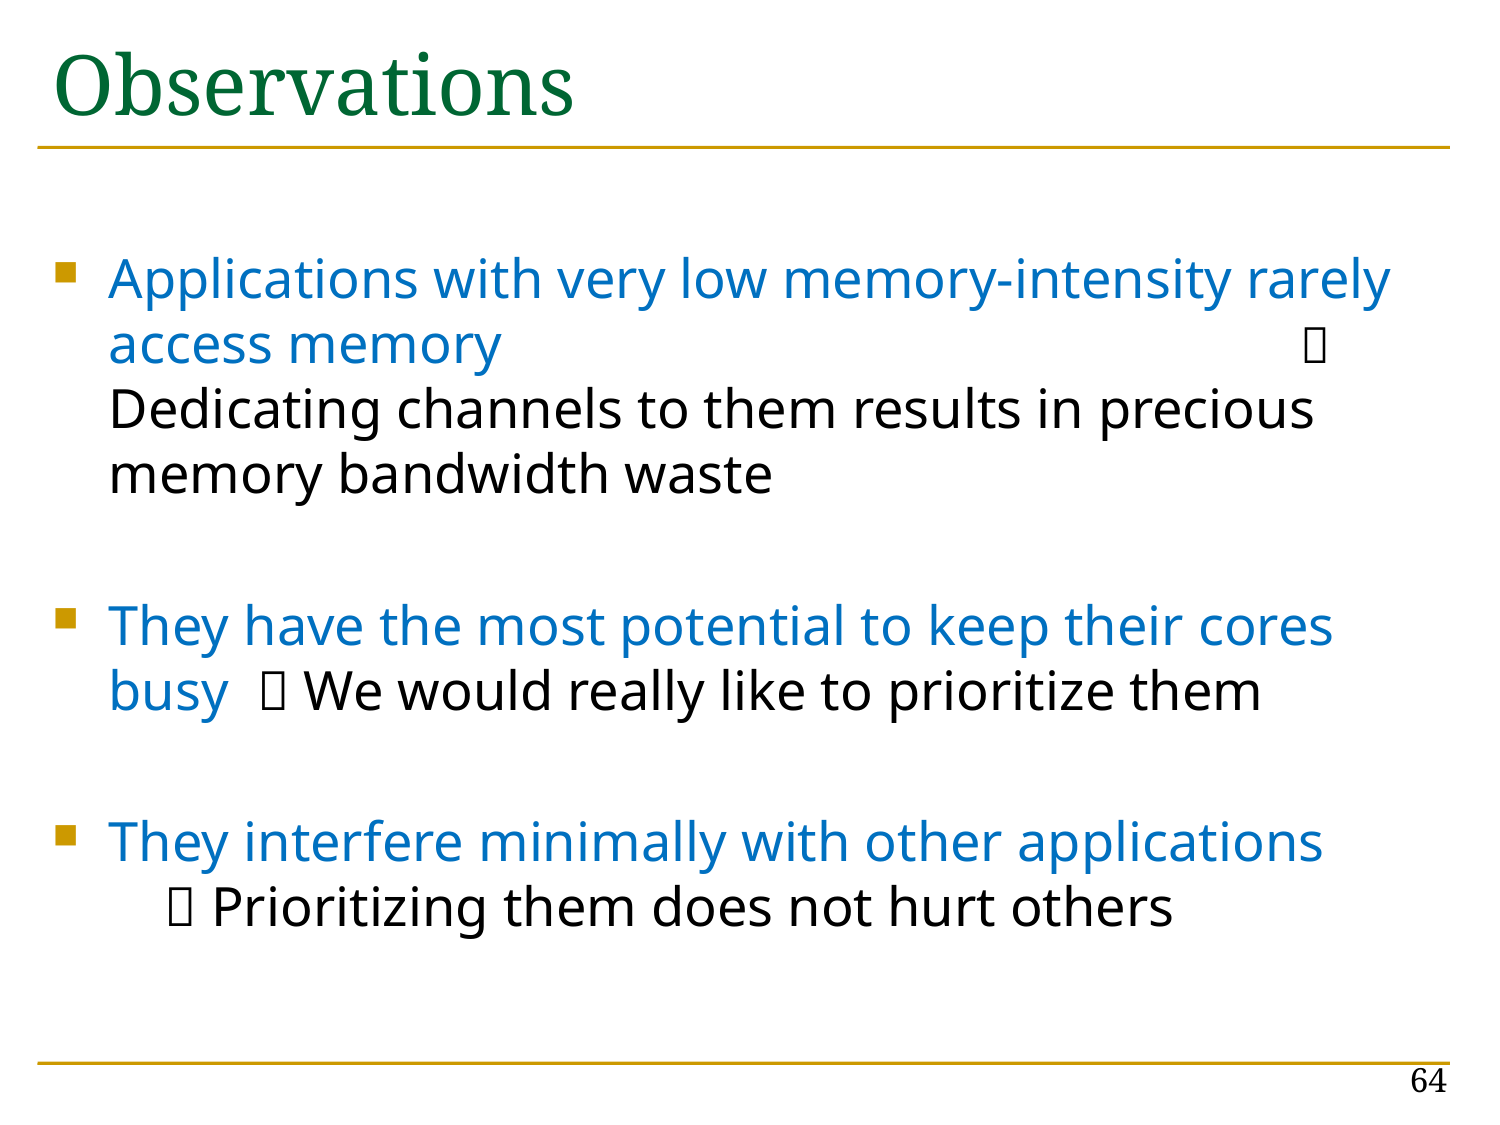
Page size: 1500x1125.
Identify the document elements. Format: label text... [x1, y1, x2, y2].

title Observations [37, 24, 1450, 163]
list Applications with very low memory-intensity rarely access memory  Dedicating channels to them results in precious memory bandwidth waste They have the most potential to keep their cores busy  We would really like to prioritize them They interfere minimally with other applications  Prioritizing them does not hurt others [37, 163, 1450, 1016]
slide_number 64 [1111, 1036, 1462, 1112]
